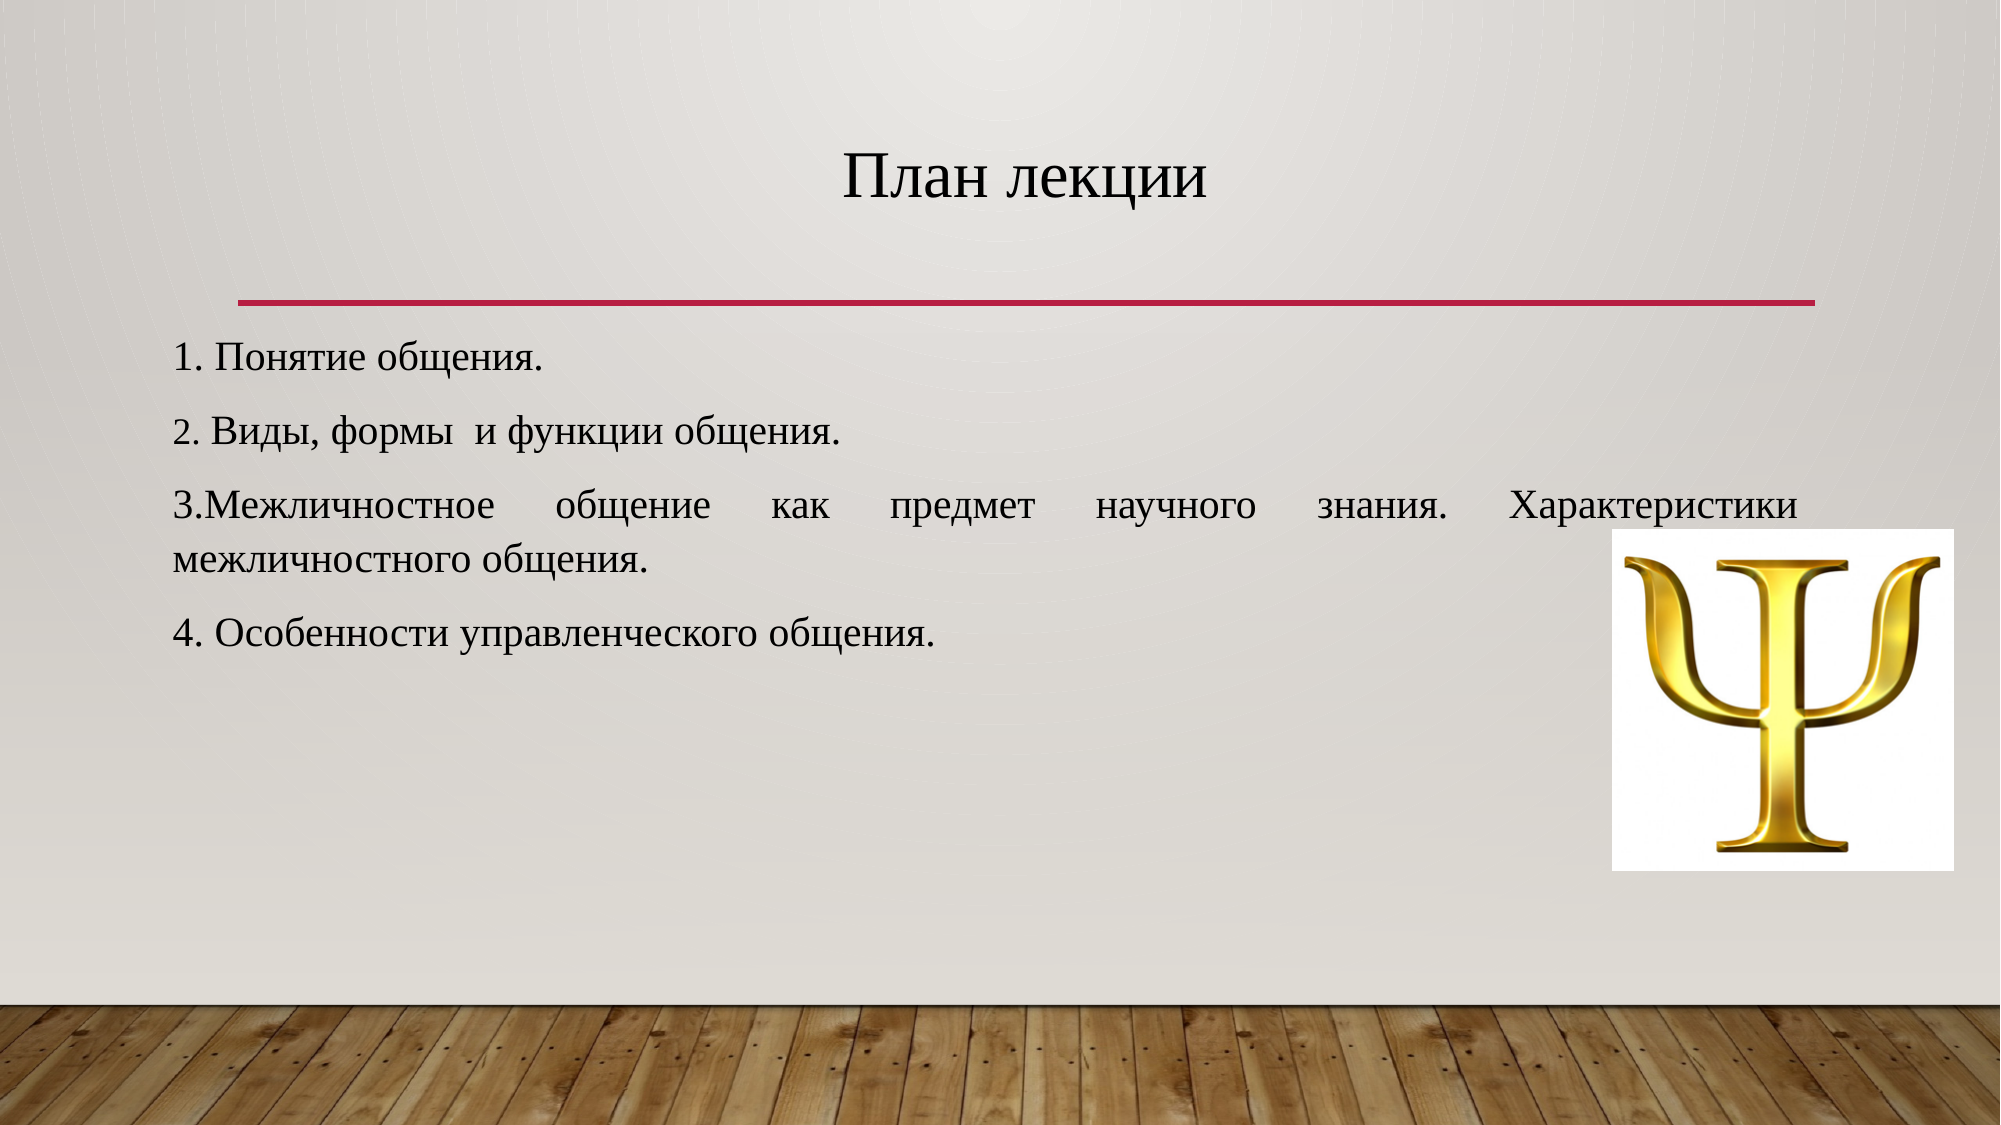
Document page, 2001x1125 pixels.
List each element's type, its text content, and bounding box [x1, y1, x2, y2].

picture [1612, 529, 1954, 871]
picture [0, 1005, 2000, 1125]
list 1. Понятие общения. 2. Виды, формы и функции общения. 3.Межличностное общение как предмет научного знания. Характеристики межличностного общения. 4. Особенности управленческого общения. [157, 317, 1814, 897]
title План лекции [238, 131, 1814, 305]
